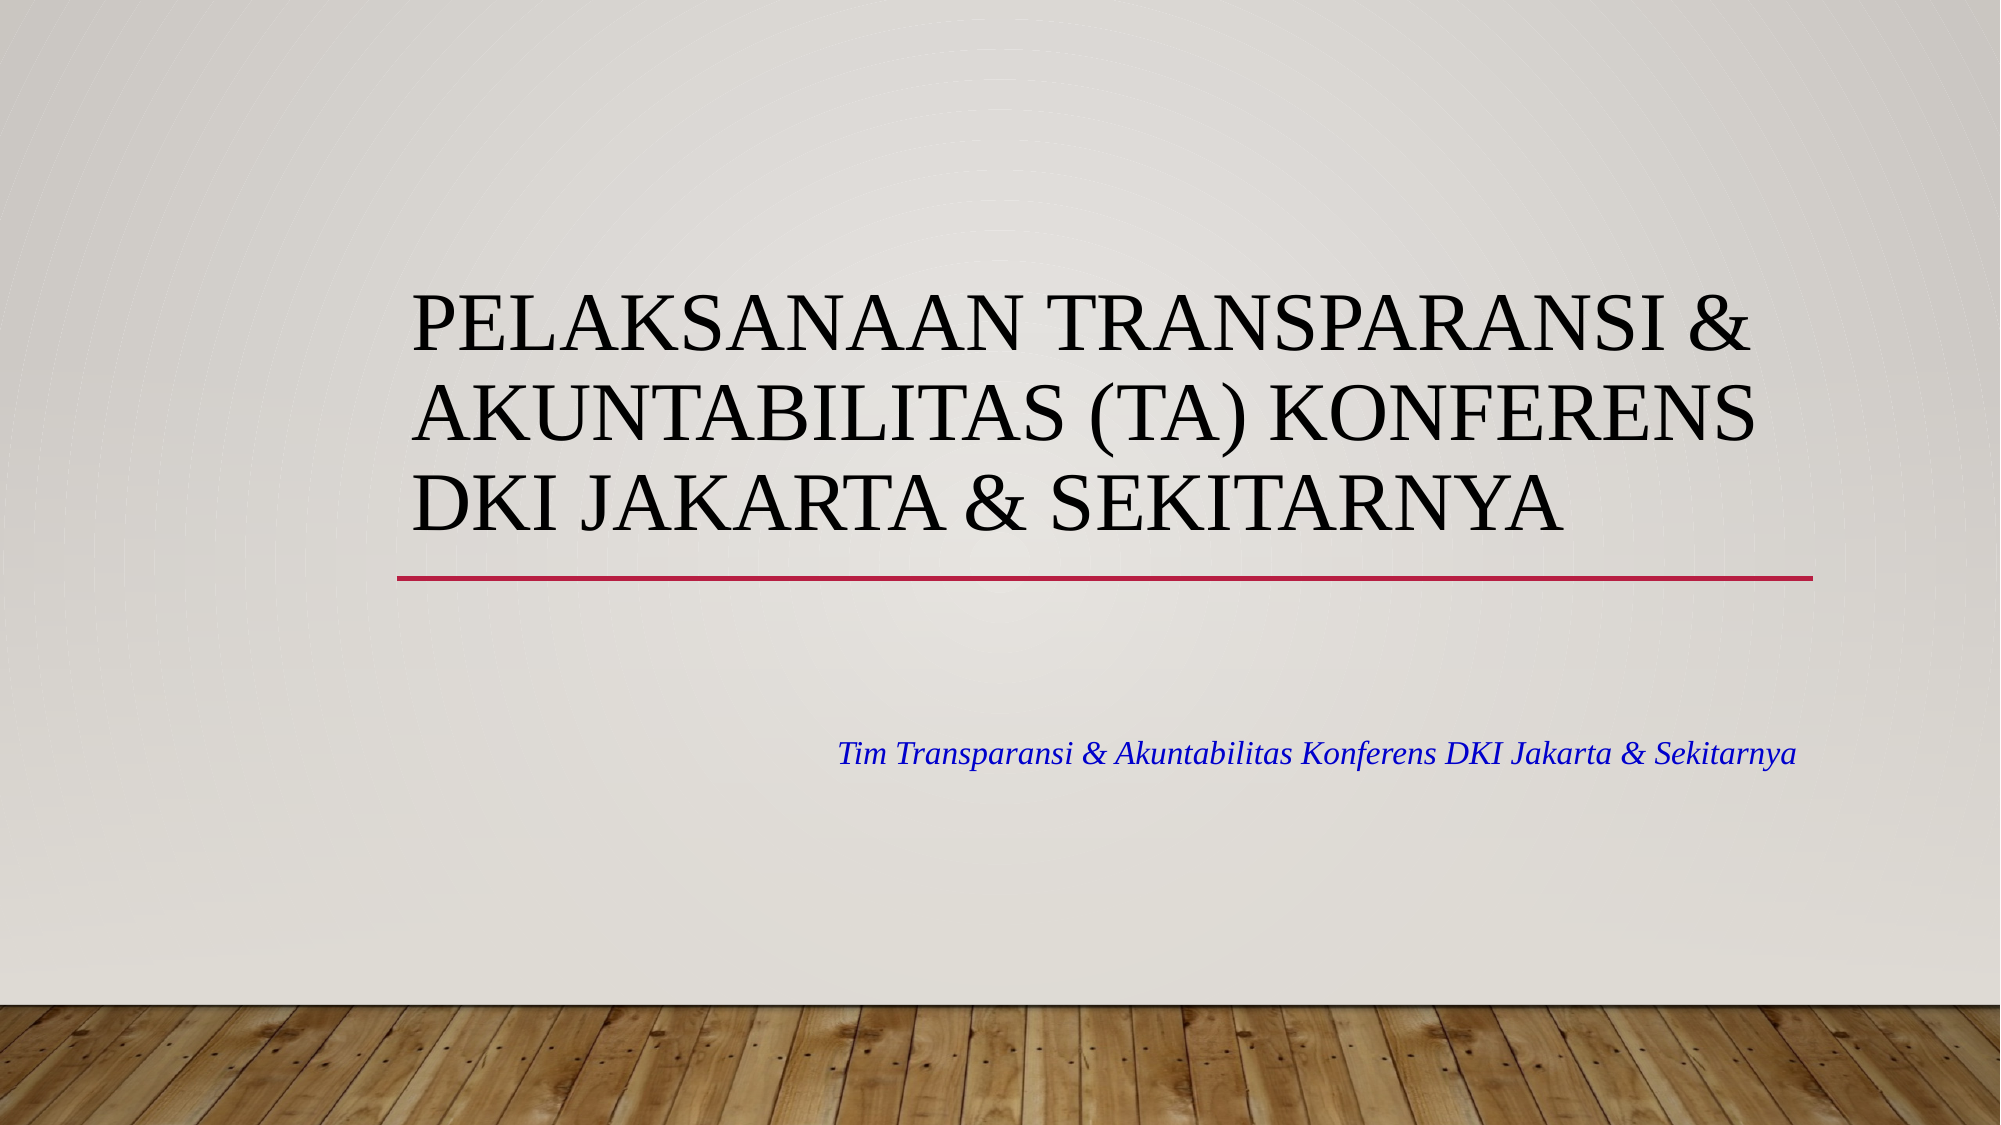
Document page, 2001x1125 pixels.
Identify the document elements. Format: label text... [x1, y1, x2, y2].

subtitle Tim Transparansi & Akuntabilitas Konferens DKI Jakarta & Sekitarnya [396, 579, 1814, 913]
title PELAKSANAAN transparansi & akuntabilitas (TA) Konferens DKI Jakarta & sekitarnya [396, 131, 1814, 549]
picture [0, 1005, 2000, 1125]
